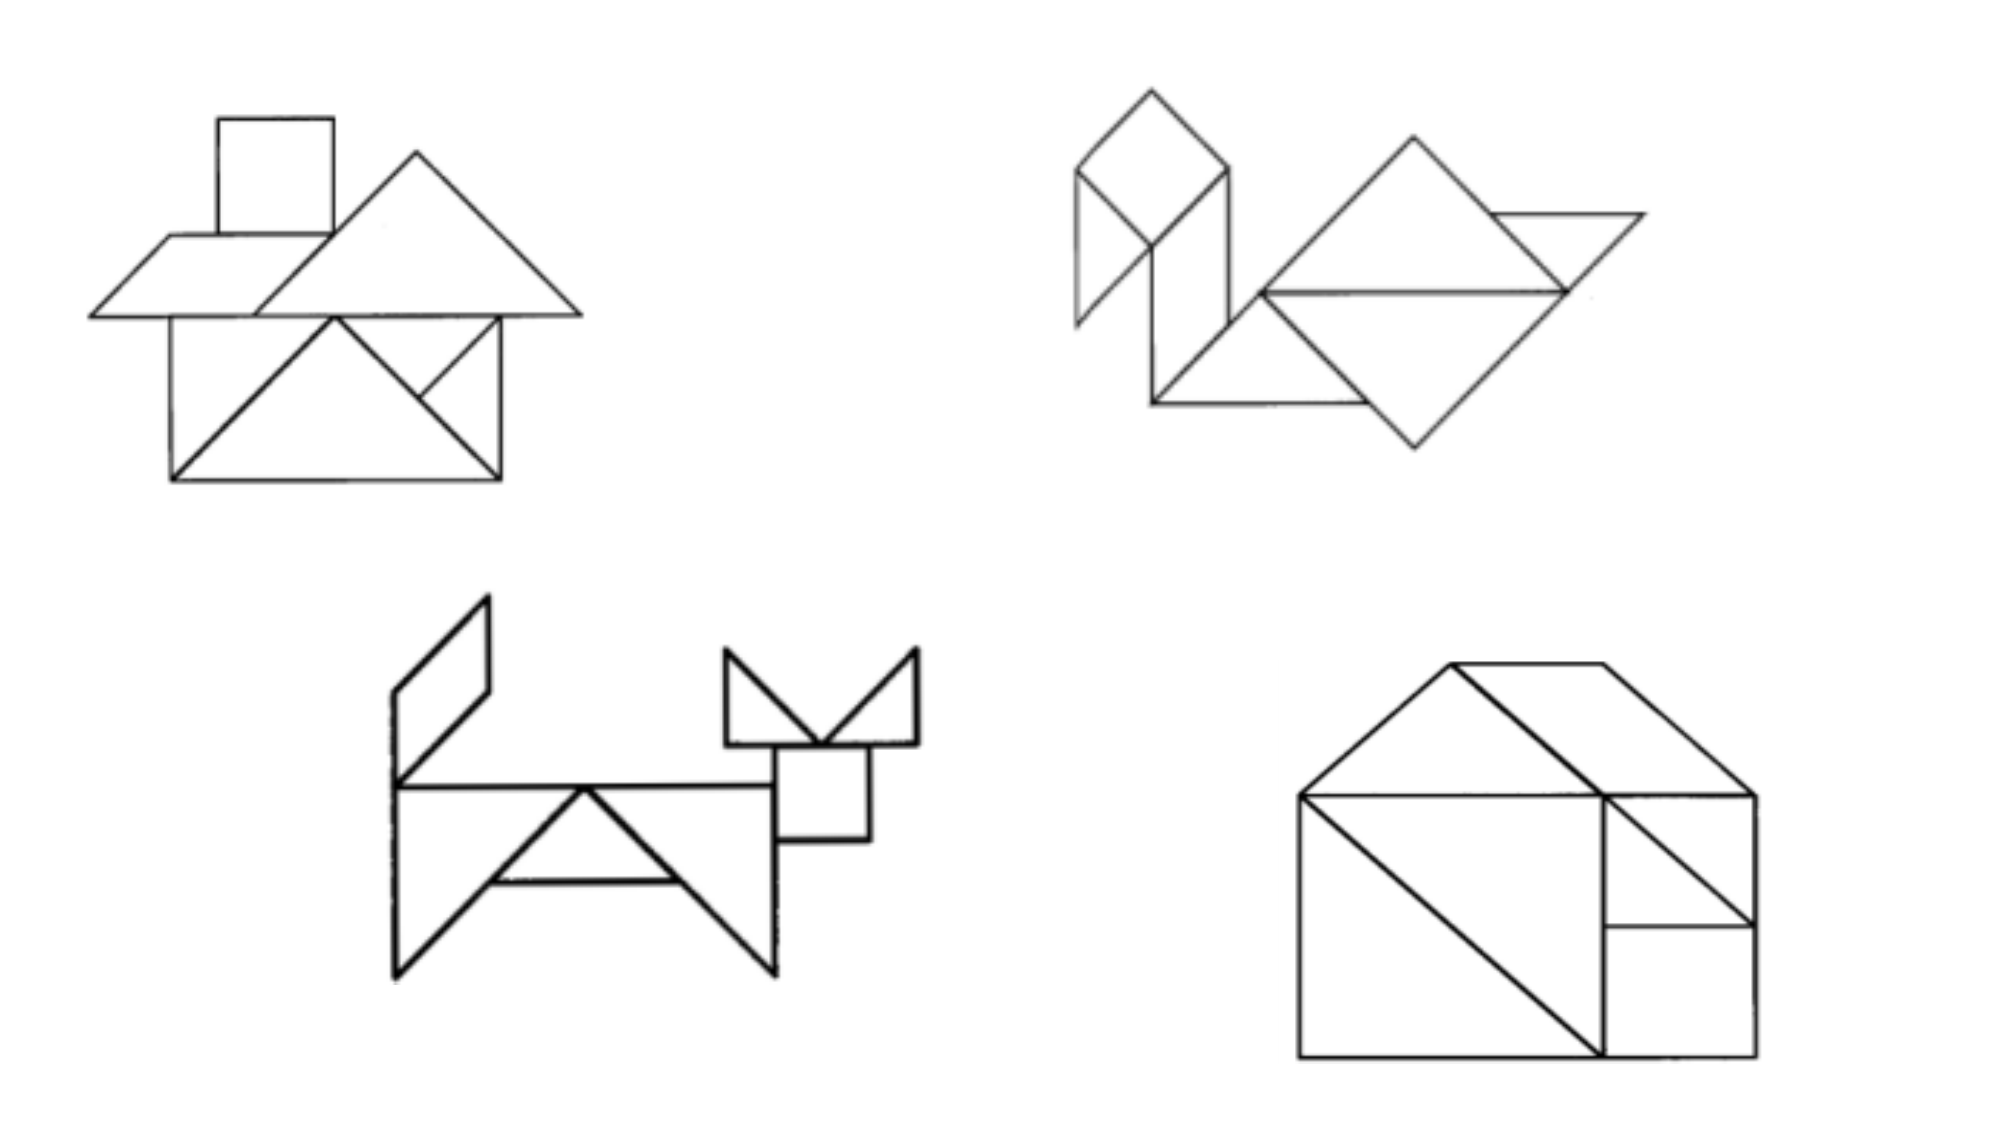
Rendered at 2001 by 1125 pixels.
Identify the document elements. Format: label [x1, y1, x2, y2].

picture [1277, 660, 1770, 1064]
picture [68, 84, 596, 520]
picture [1046, 51, 1658, 487]
picture [376, 562, 928, 985]
